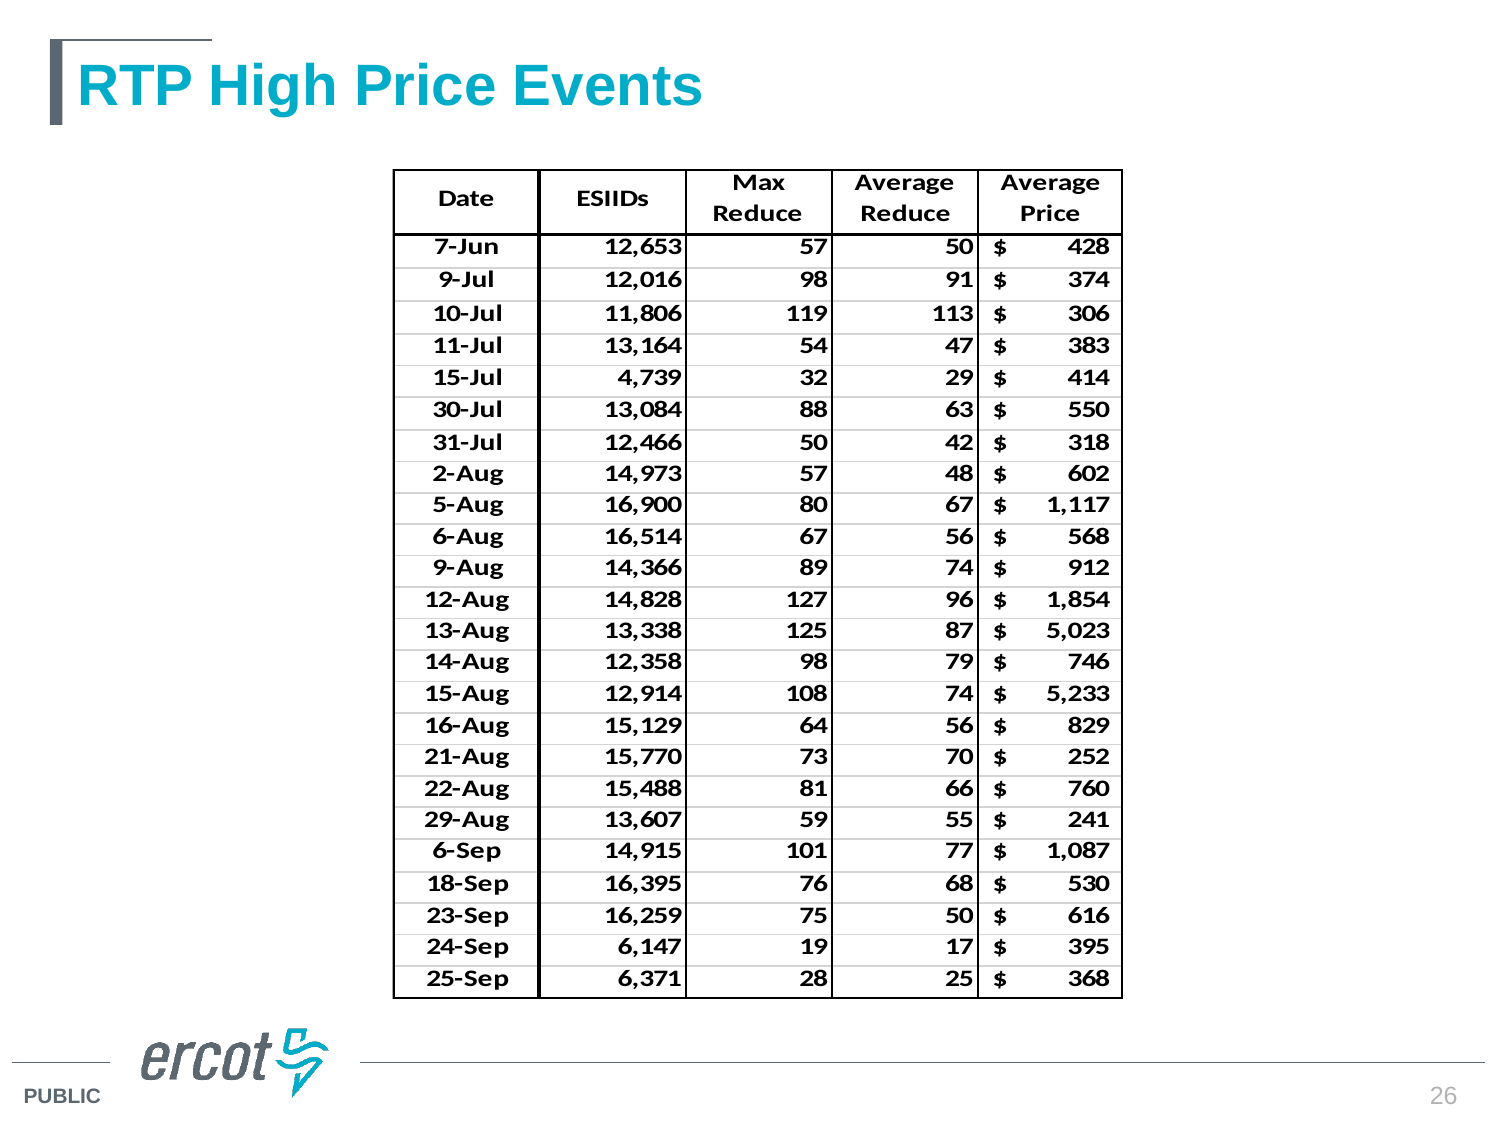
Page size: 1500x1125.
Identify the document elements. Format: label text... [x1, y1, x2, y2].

picture [392, 169, 1126, 1001]
slide_number 26 [1400, 1076, 1488, 1113]
title RTP High Price Events [62, 39, 1450, 125]
picture [137, 1024, 332, 1100]
